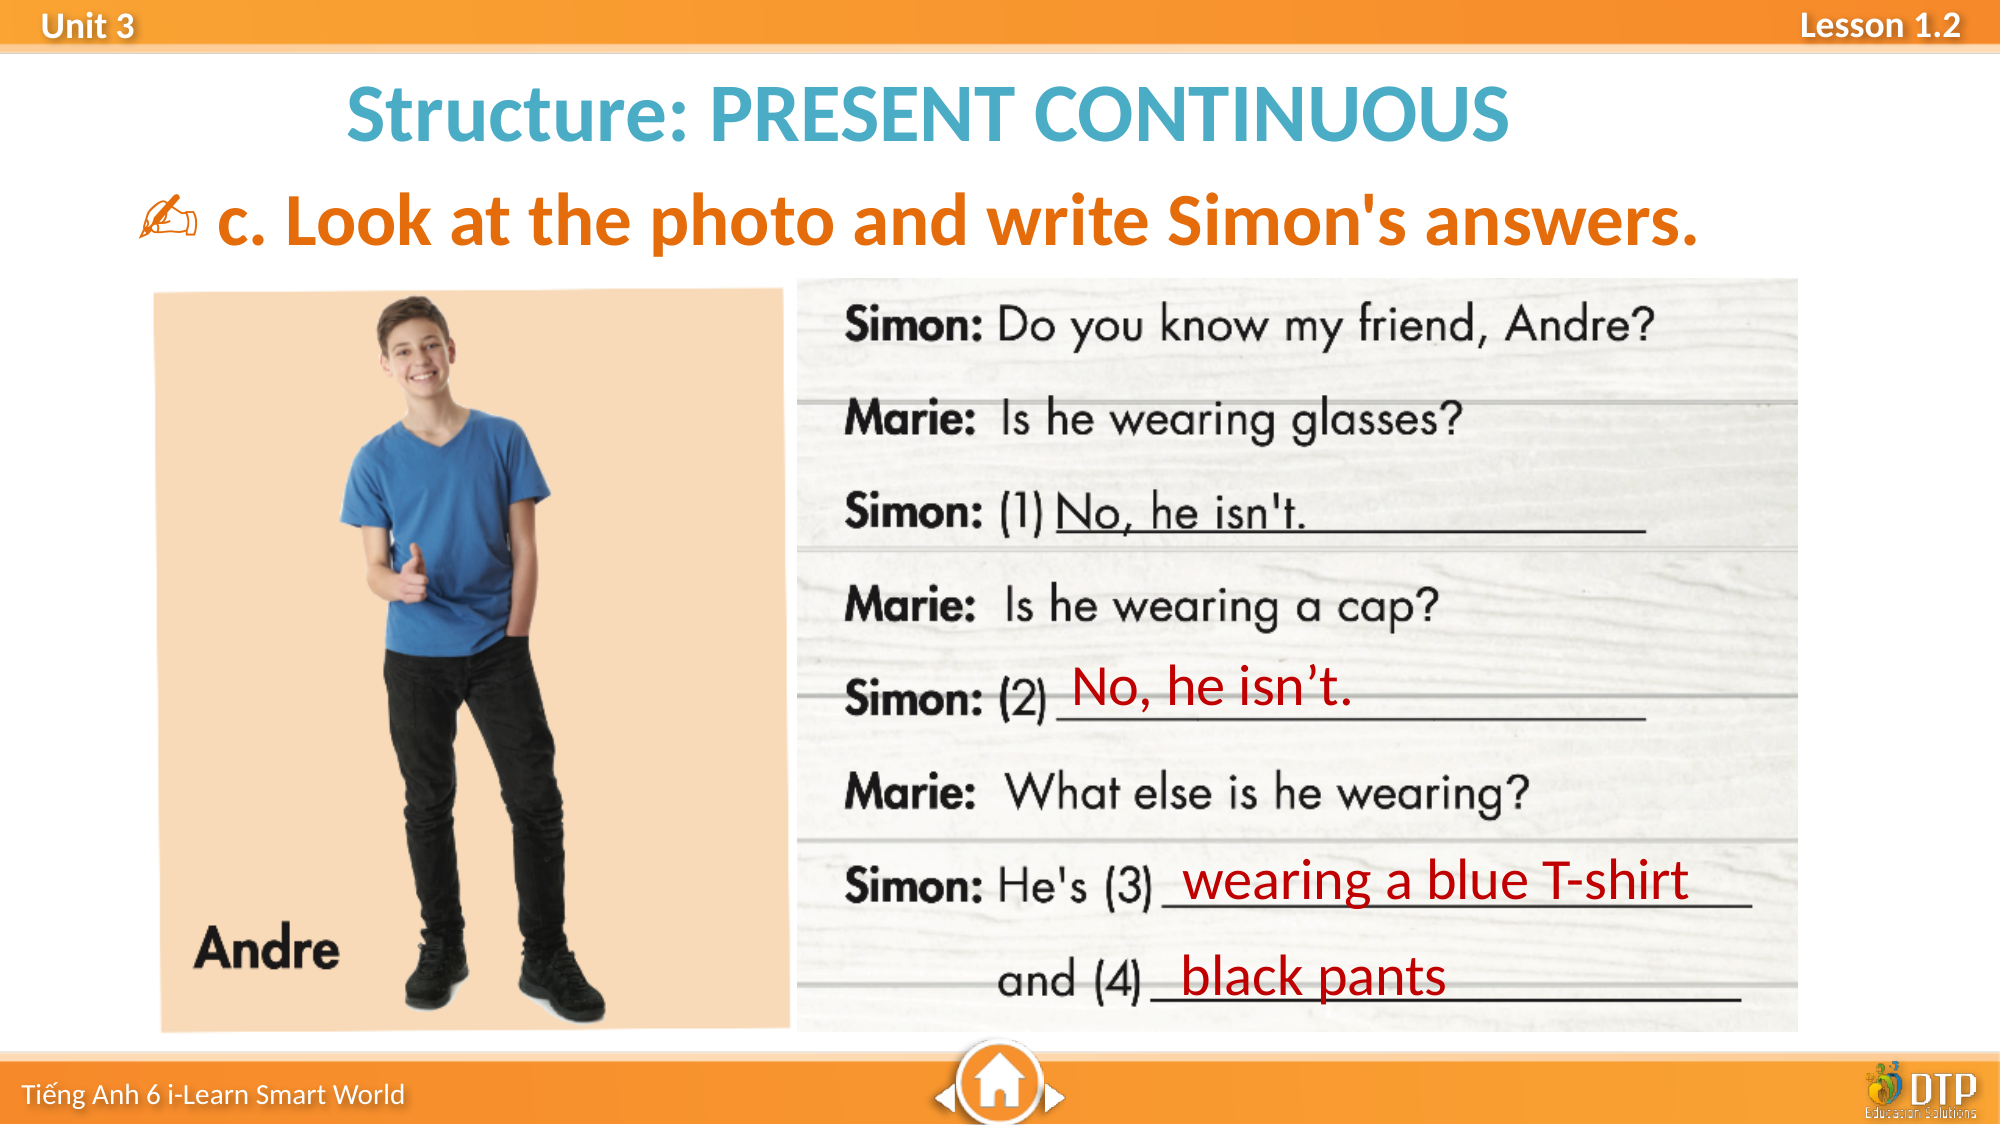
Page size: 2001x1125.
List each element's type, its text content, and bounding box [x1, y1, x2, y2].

text_box ✍ c. Look at the photo and write Simon's answers. [122, 162, 1878, 268]
picture [0, 0, 2000, 1125]
text_box Structure: PRESENT CONTINUOUS [200, 51, 1658, 162]
